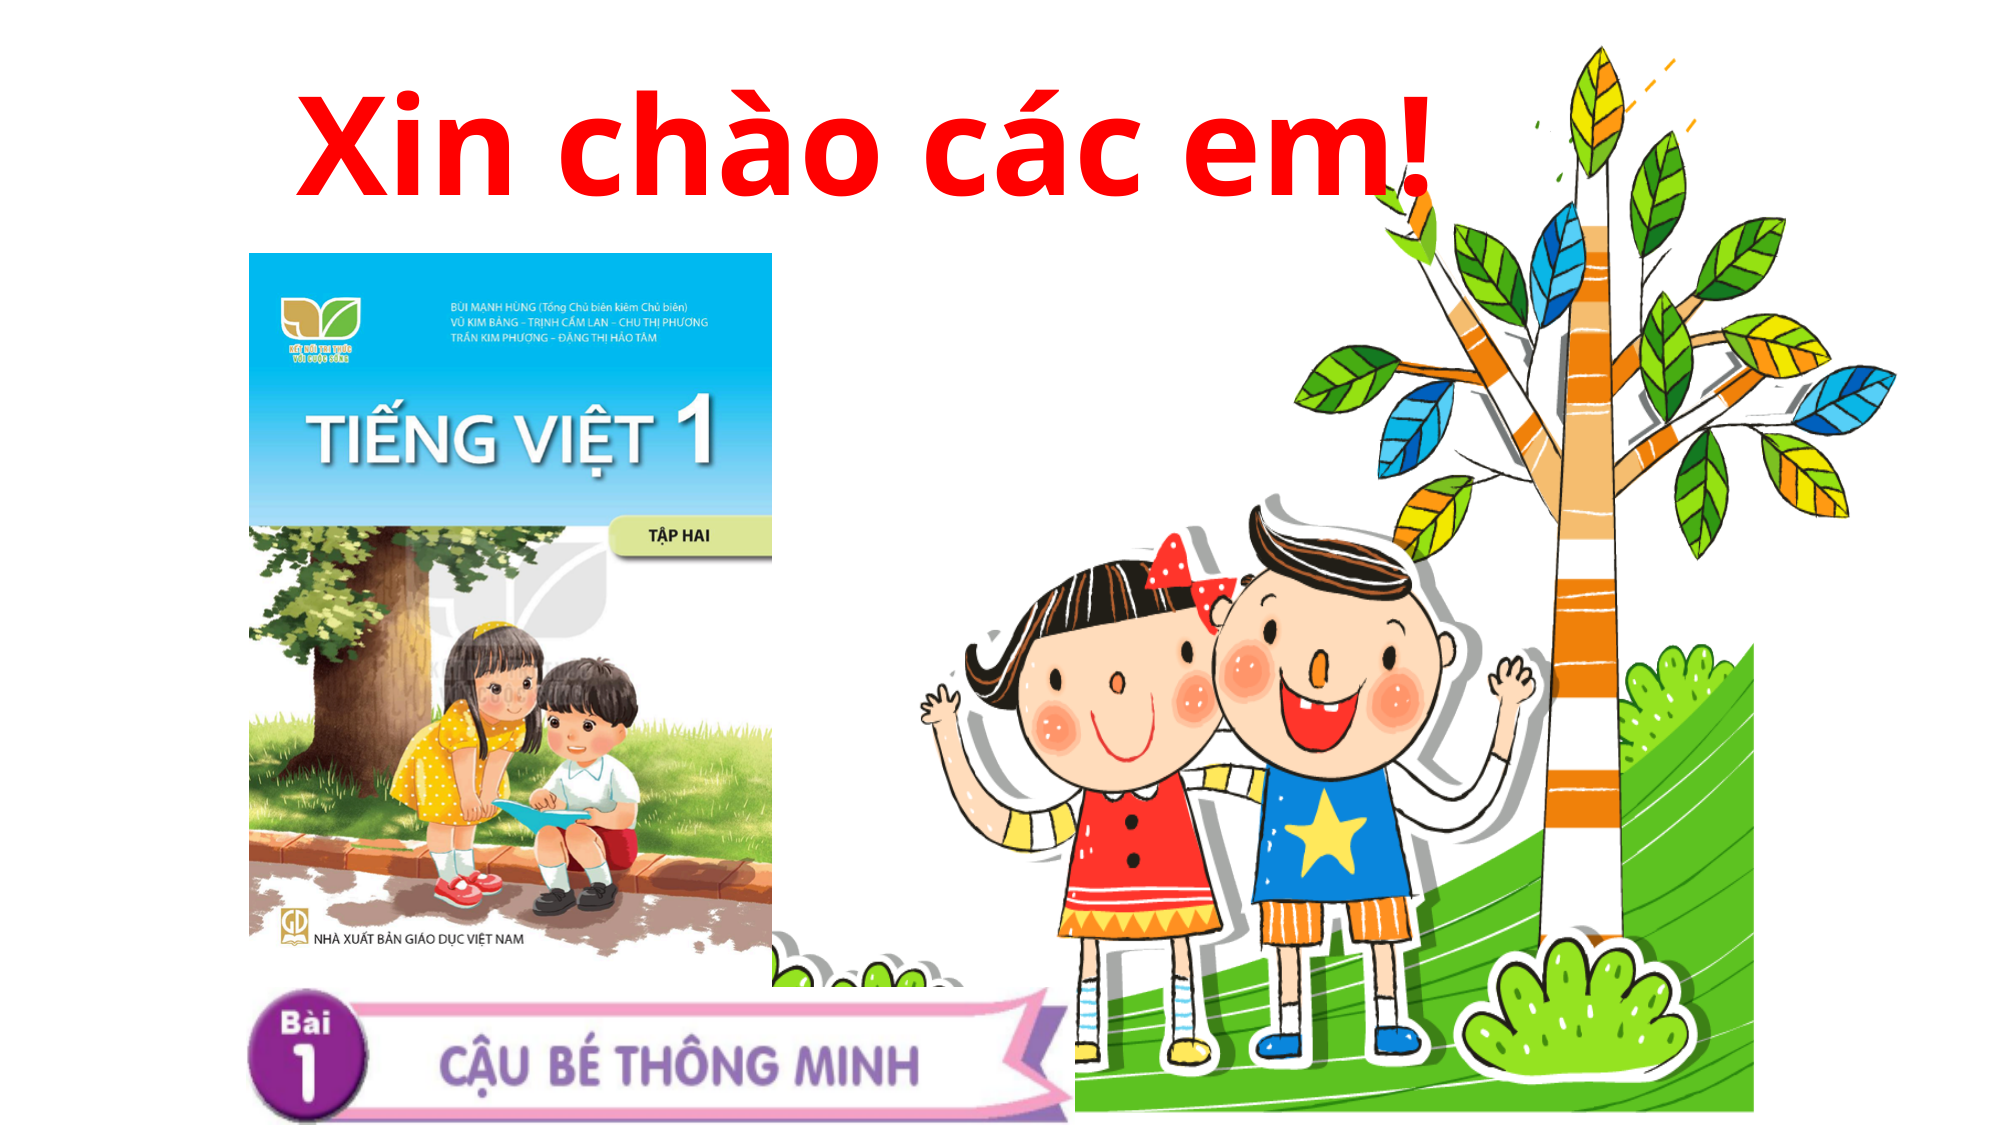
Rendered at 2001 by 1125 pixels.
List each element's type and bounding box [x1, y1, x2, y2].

picture [598, 335, 607, 340]
picture [668, 304, 680, 311]
picture [485, 304, 497, 311]
picture [452, 319, 459, 325]
picture [545, 319, 553, 325]
picture [575, 335, 584, 341]
picture [649, 304, 656, 310]
picture [663, 319, 670, 325]
picture [642, 333, 656, 341]
picture [611, 332, 627, 341]
picture [535, 319, 545, 328]
picture [494, 316, 501, 326]
picture [245, 0, 1934, 1125]
picture [290, 344, 305, 362]
picture [458, 334, 465, 341]
picture [592, 304, 611, 311]
picture [452, 304, 459, 311]
picture [568, 316, 574, 326]
picture [501, 319, 513, 326]
picture [599, 319, 607, 326]
picture [281, 298, 361, 340]
picture [620, 304, 634, 311]
picture [507, 335, 519, 340]
picture [468, 319, 486, 326]
picture [305, 344, 352, 363]
picture [522, 304, 530, 311]
picture [686, 319, 699, 325]
picture [486, 334, 499, 341]
picture [472, 304, 485, 311]
picture [577, 319, 584, 326]
picture [528, 334, 542, 341]
